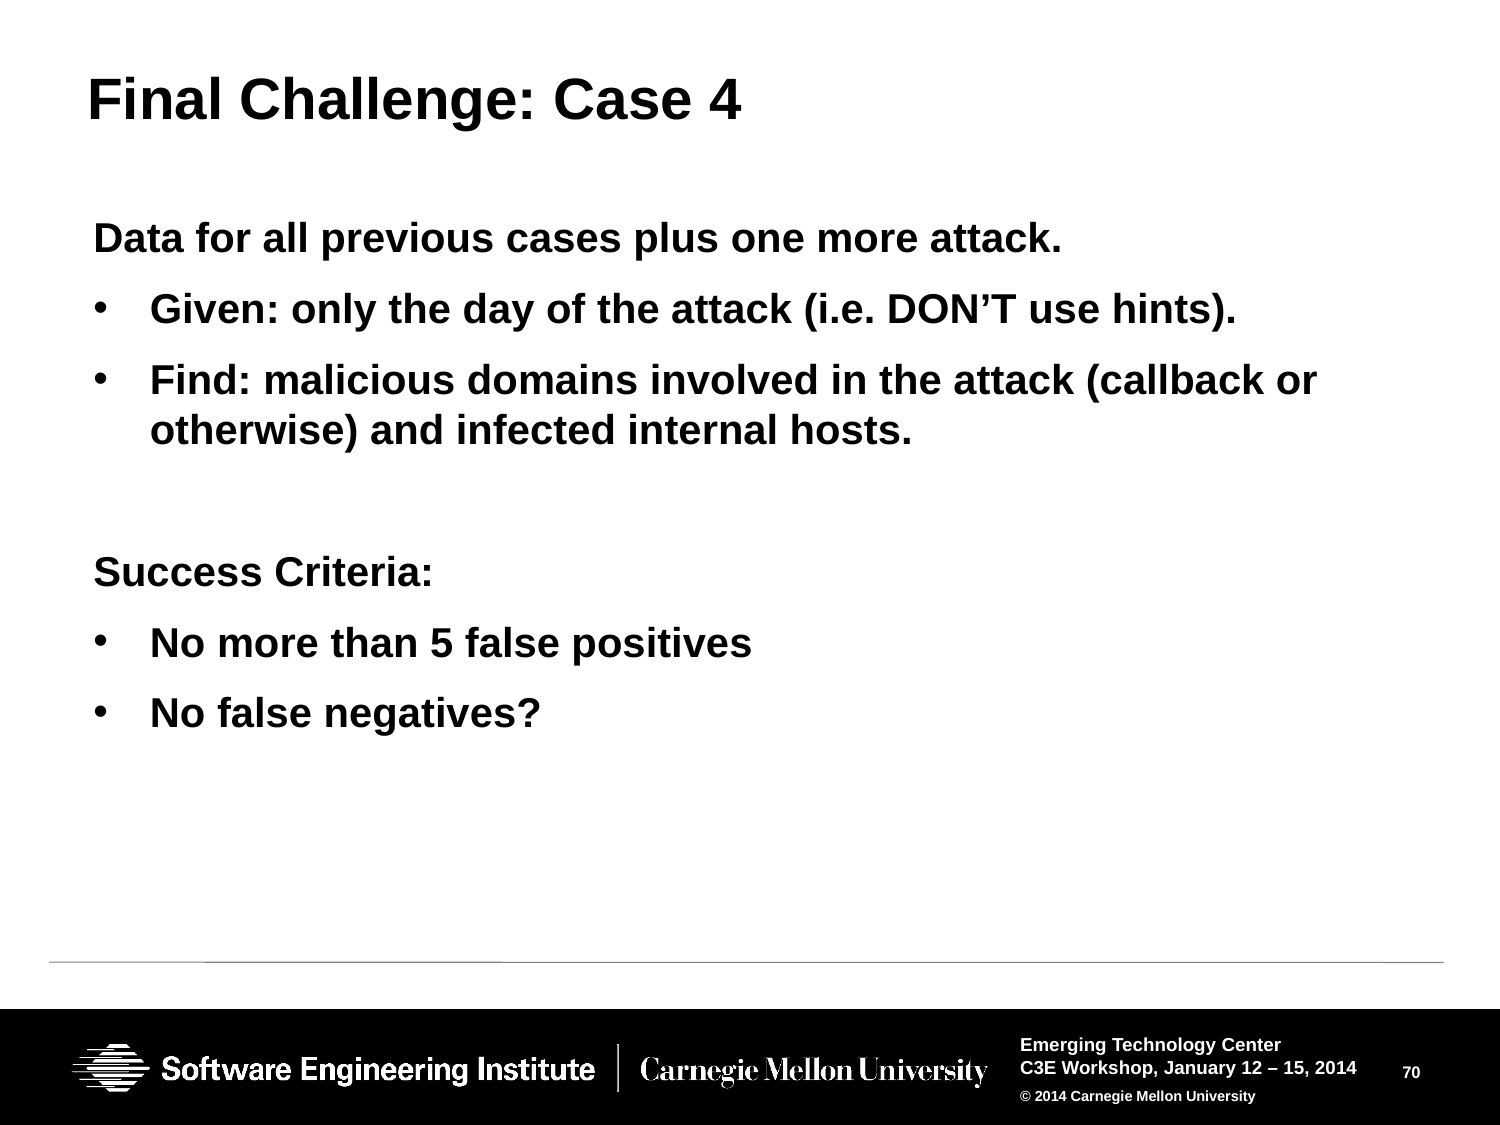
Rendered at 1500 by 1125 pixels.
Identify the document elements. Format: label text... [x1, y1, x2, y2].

picture [71, 1044, 988, 1092]
text_box Data for all previous cases plus one more attack. Given: only the day of the attack (i.e. DON’T use hints). Find: malicious domains involved in the attack (callback or otherwise) and infected internal hosts. Success Criteria: No more than 5 false positives No false negatives? [78, 203, 1388, 744]
title Final Challenge: Case 4 [87, 69, 1426, 133]
